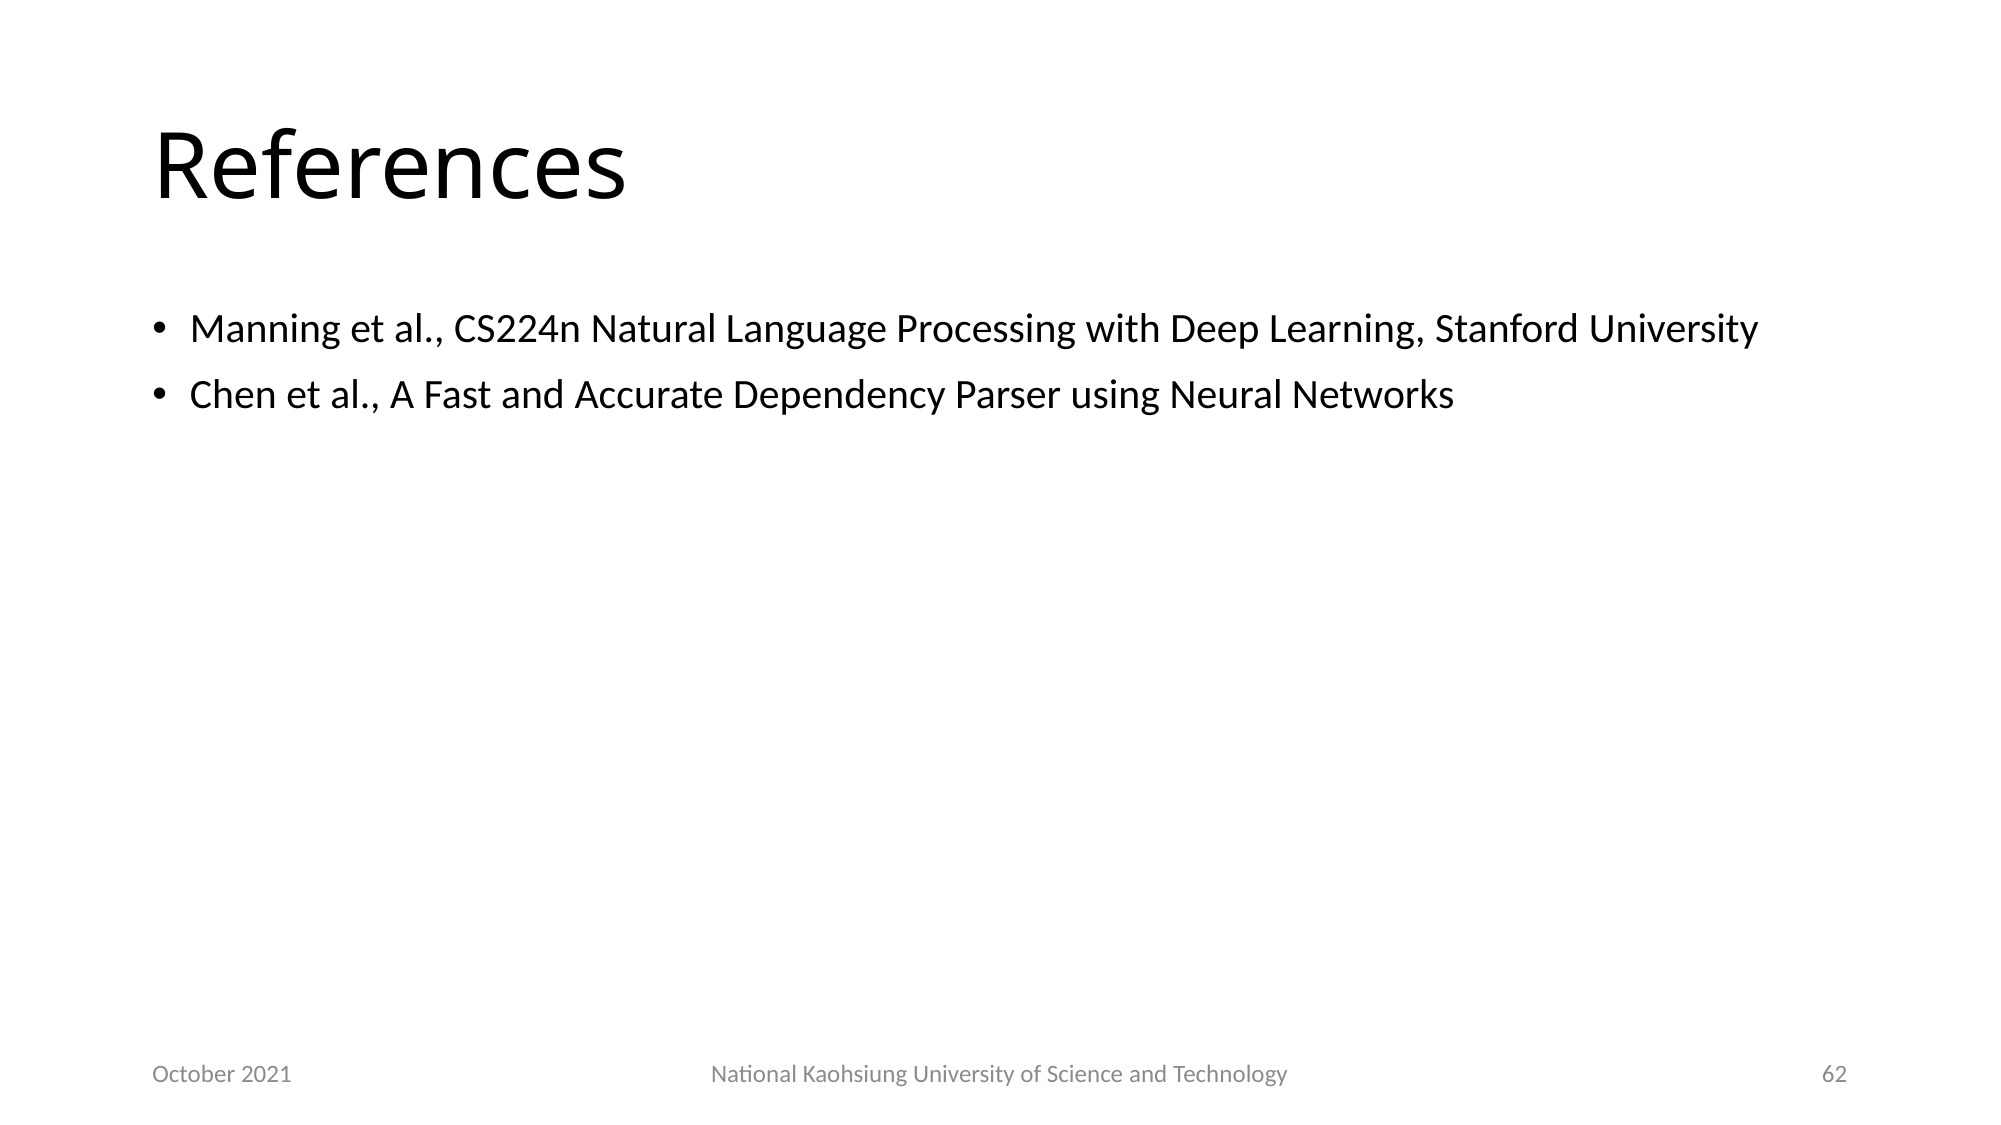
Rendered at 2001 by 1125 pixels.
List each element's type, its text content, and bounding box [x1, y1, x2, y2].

title References [137, 59, 1863, 278]
slide_number 62 [1412, 1042, 1863, 1103]
list Manning et al., CS224n Natural Language Processing with Deep Learning, Stanford University Chen et al., A Fast and Accurate Dependency Parser using Neural Networks [137, 299, 1863, 1014]
footer National Kaohsiung University of Science and Technology [662, 1042, 1338, 1103]
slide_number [137, 1042, 588, 1103]
